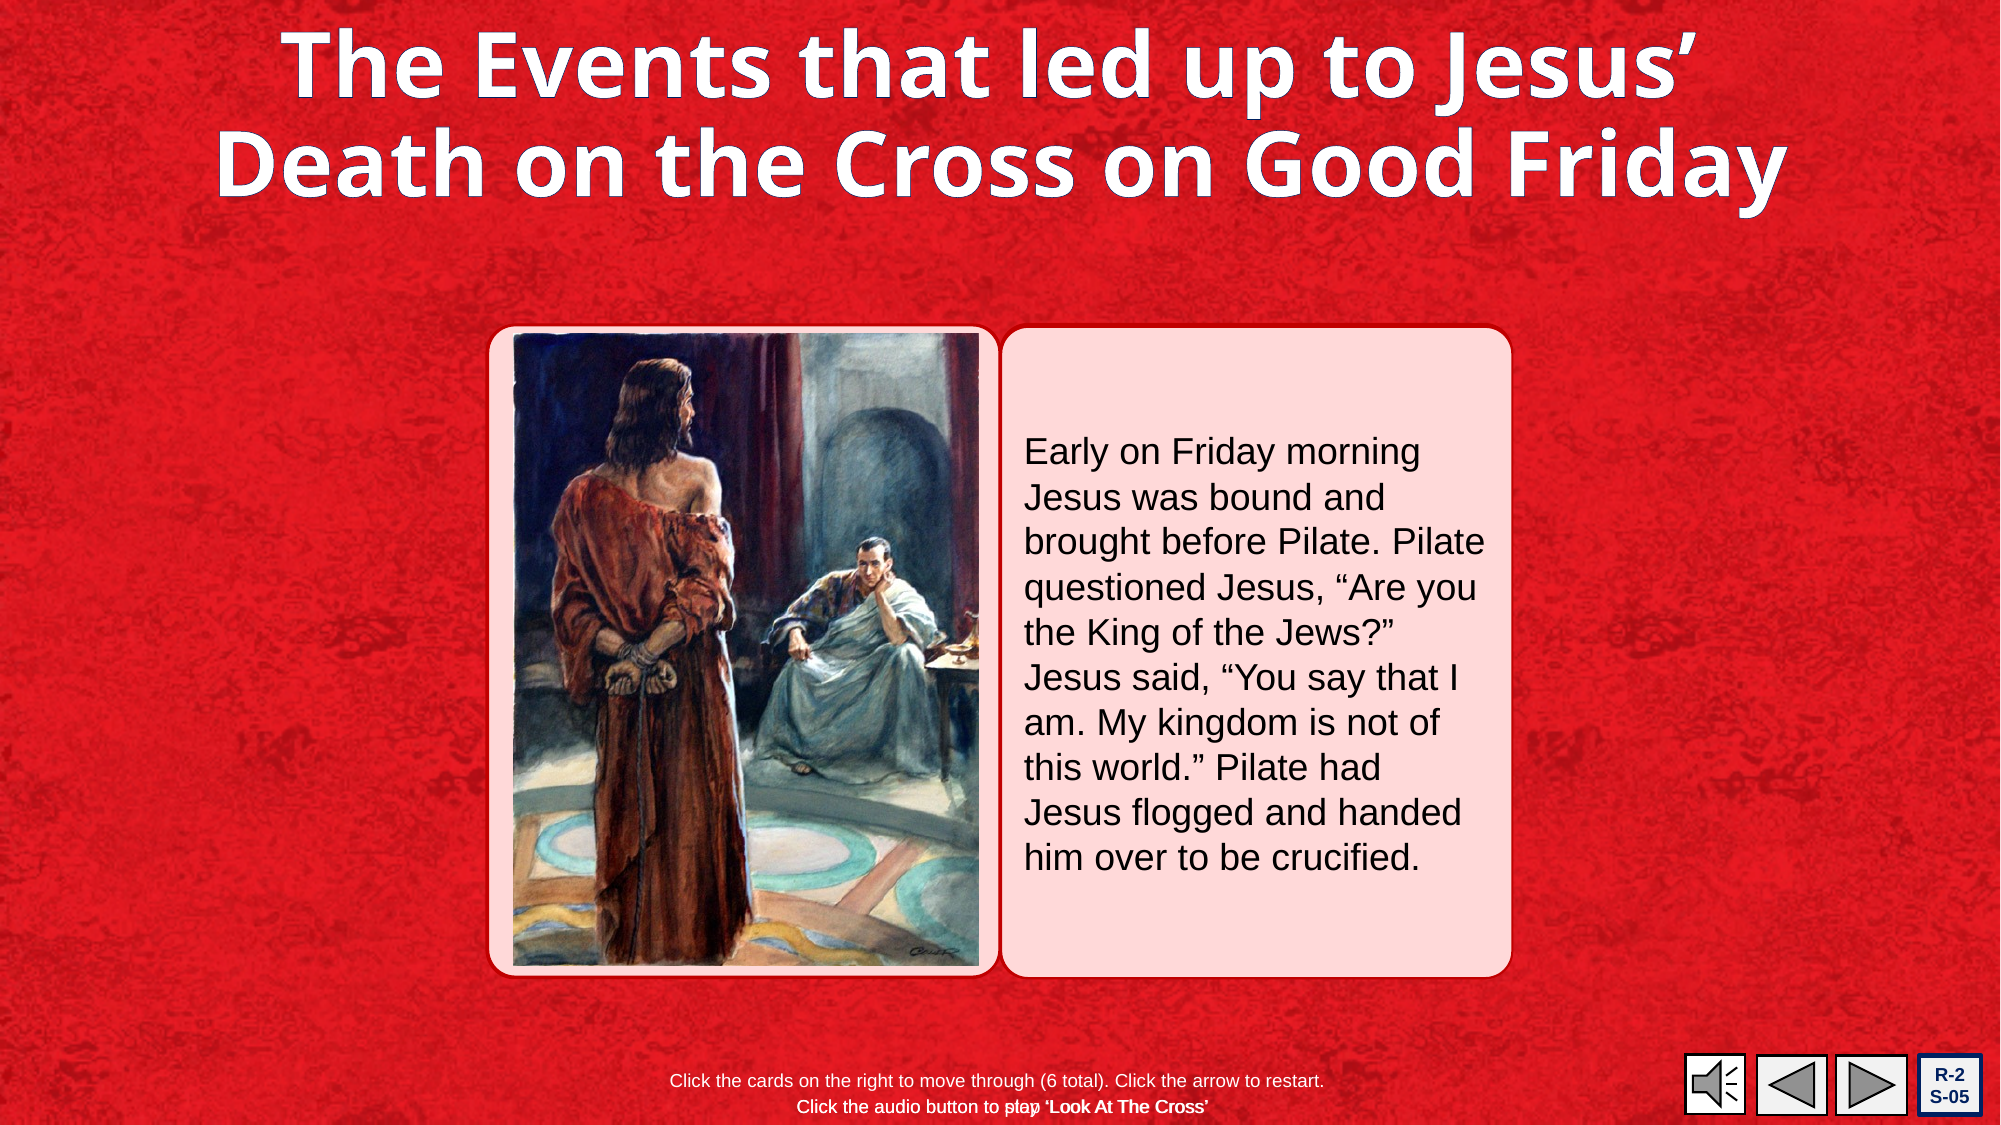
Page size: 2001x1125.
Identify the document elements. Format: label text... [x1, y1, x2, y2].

text_box [1835, 1054, 1908, 1116]
picture [0, 0, 2001, 1125]
text_box [487, 324, 1000, 978]
text_box R-2 S-05 [1918, 1055, 1982, 1115]
text_box Early on Friday morning Jesus was bound and brought before Pilate. Pilate questioned Jesus, “Are you the King of the Jews?” Jesus said, “You say that I am. My kingdom is not of this world.” Pilate had Jesus flogged and handed him over to be crucified. [1000, 325, 1514, 980]
text_box Click the cards on the right to move through (6 total). Click the arrow to restart. [580, 1061, 1414, 1122]
text_box [1756, 1054, 1828, 1116]
title The Events that led up to Jesus’ Death on the Cross on Good Friday [138, 8, 1864, 227]
text_box [1684, 1053, 1746, 1115]
